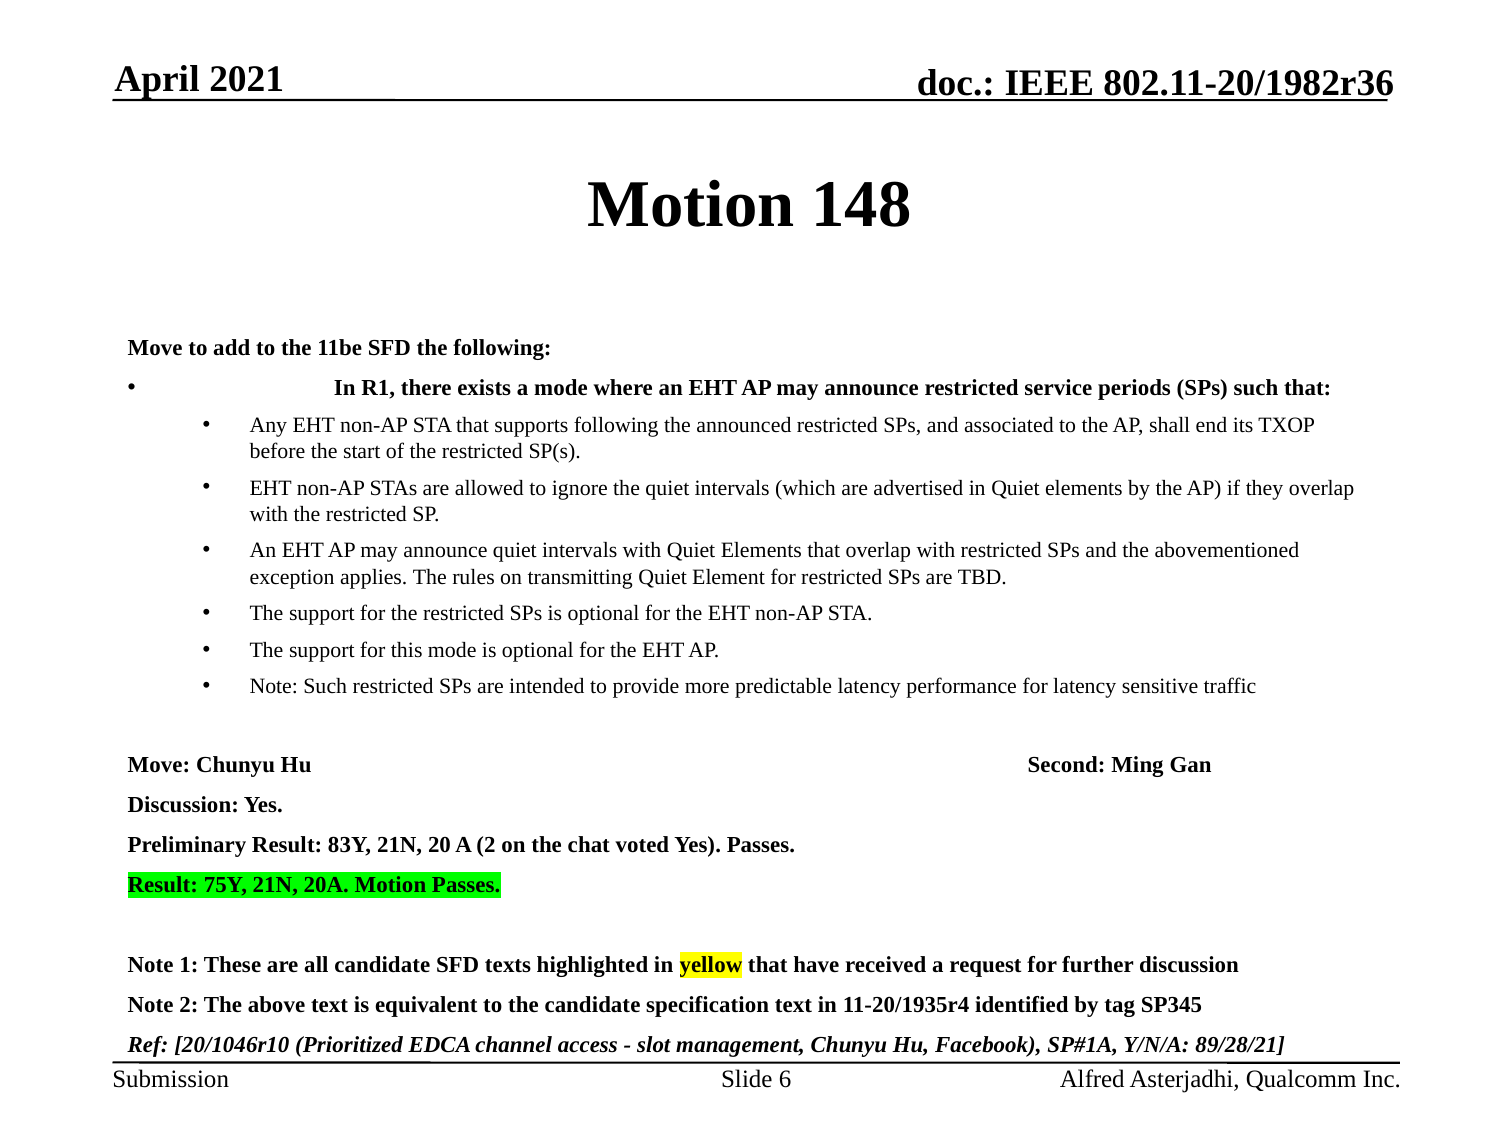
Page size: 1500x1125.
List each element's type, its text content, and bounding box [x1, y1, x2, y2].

list Move to add to the 11be SFD the following: In R1, there exists a mode where an EHT AP may announce restricted service periods (SPs) such that: Any EHT non-AP STA that supports following the announced restricted SPs, and associated to the AP, shall end its TXOP before the start of the restricted SP(s). EHT non-AP STAs are allowed to ignore the quiet intervals (which are advertised in Quiet elements by the AP) if they overlap with the restricted SP. An EHT AP may announce quiet intervals with Quiet Elements that overlap with restricted SPs and the abovementioned exception applies. The rules on transmitting Quiet Element for restricted SPs are TBD. The support for the restricted SPs is optional for the EHT non-AP STA. The support for this mode is optional for the EHT AP. Note: Such restricted SPs are intended to provide more predictable latency performance for latency sensitive traffic Move: Chunyu Hu Second: Ming Gan Discussion: Yes. Preliminary Result: 83Y, 21N, 20 A (2 on the chat voted Yes). Passes. Result: 75Y, 21N, 20A. Motion Passes. Note 1: These are all candidate SFD texts highlighted in yellow that have received a request for further discussion Note 2: The above text is equivalent to the candidate specification text in 11-20/1935r4 identified by tag SP345 Ref: [20/1046r10 (Prioritized EDCA channel access - slot management, Chunyu Hu, Facebook), SP#1A, Y/N/A: 89/28/21] [112, 324, 1388, 1063]
footer Alfred Asterjadhi, Qualcomm Inc. [878, 1061, 1402, 1093]
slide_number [114, 54, 423, 100]
title Motion 148 [112, 112, 1388, 288]
slide_number Slide 6 [712, 1061, 800, 1123]
